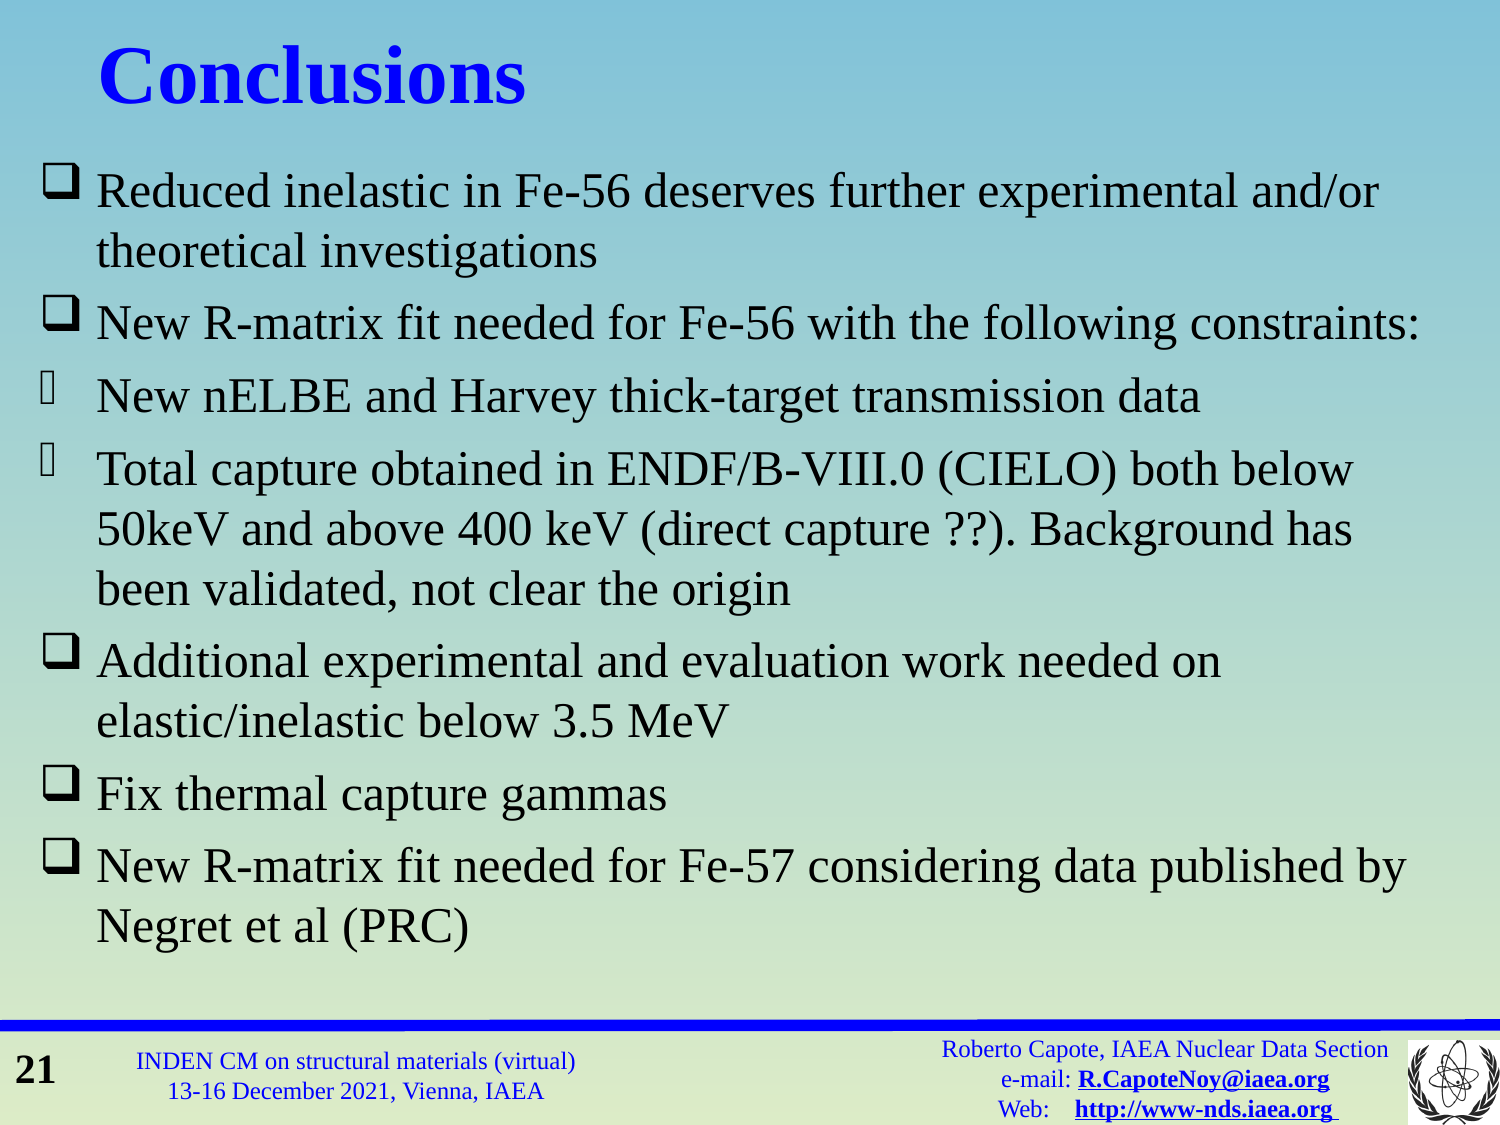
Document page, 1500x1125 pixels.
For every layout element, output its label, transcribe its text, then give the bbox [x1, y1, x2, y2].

list Reduced inelastic in Fe-56 deserves further experimental and/or theoretical investigations New R-matrix fit needed for Fe-56 with the following constraints: New nELBE and Harvey thick-target transmission data Total capture obtained in ENDF/B-VIII.0 (CIELO) both below 50keV and above 400 keV (direct capture ??). Background has been validated, not clear the origin Additional experimental and evaluation work needed on elastic/inelastic below 3.5 MeV Fix thermal capture gammas New R-matrix fit needed for Fe-57 considering data published by Negret et al (PRC) [24, 149, 1467, 988]
picture [1408, 1040, 1500, 1125]
title Conclusions [0, 12, 988, 200]
